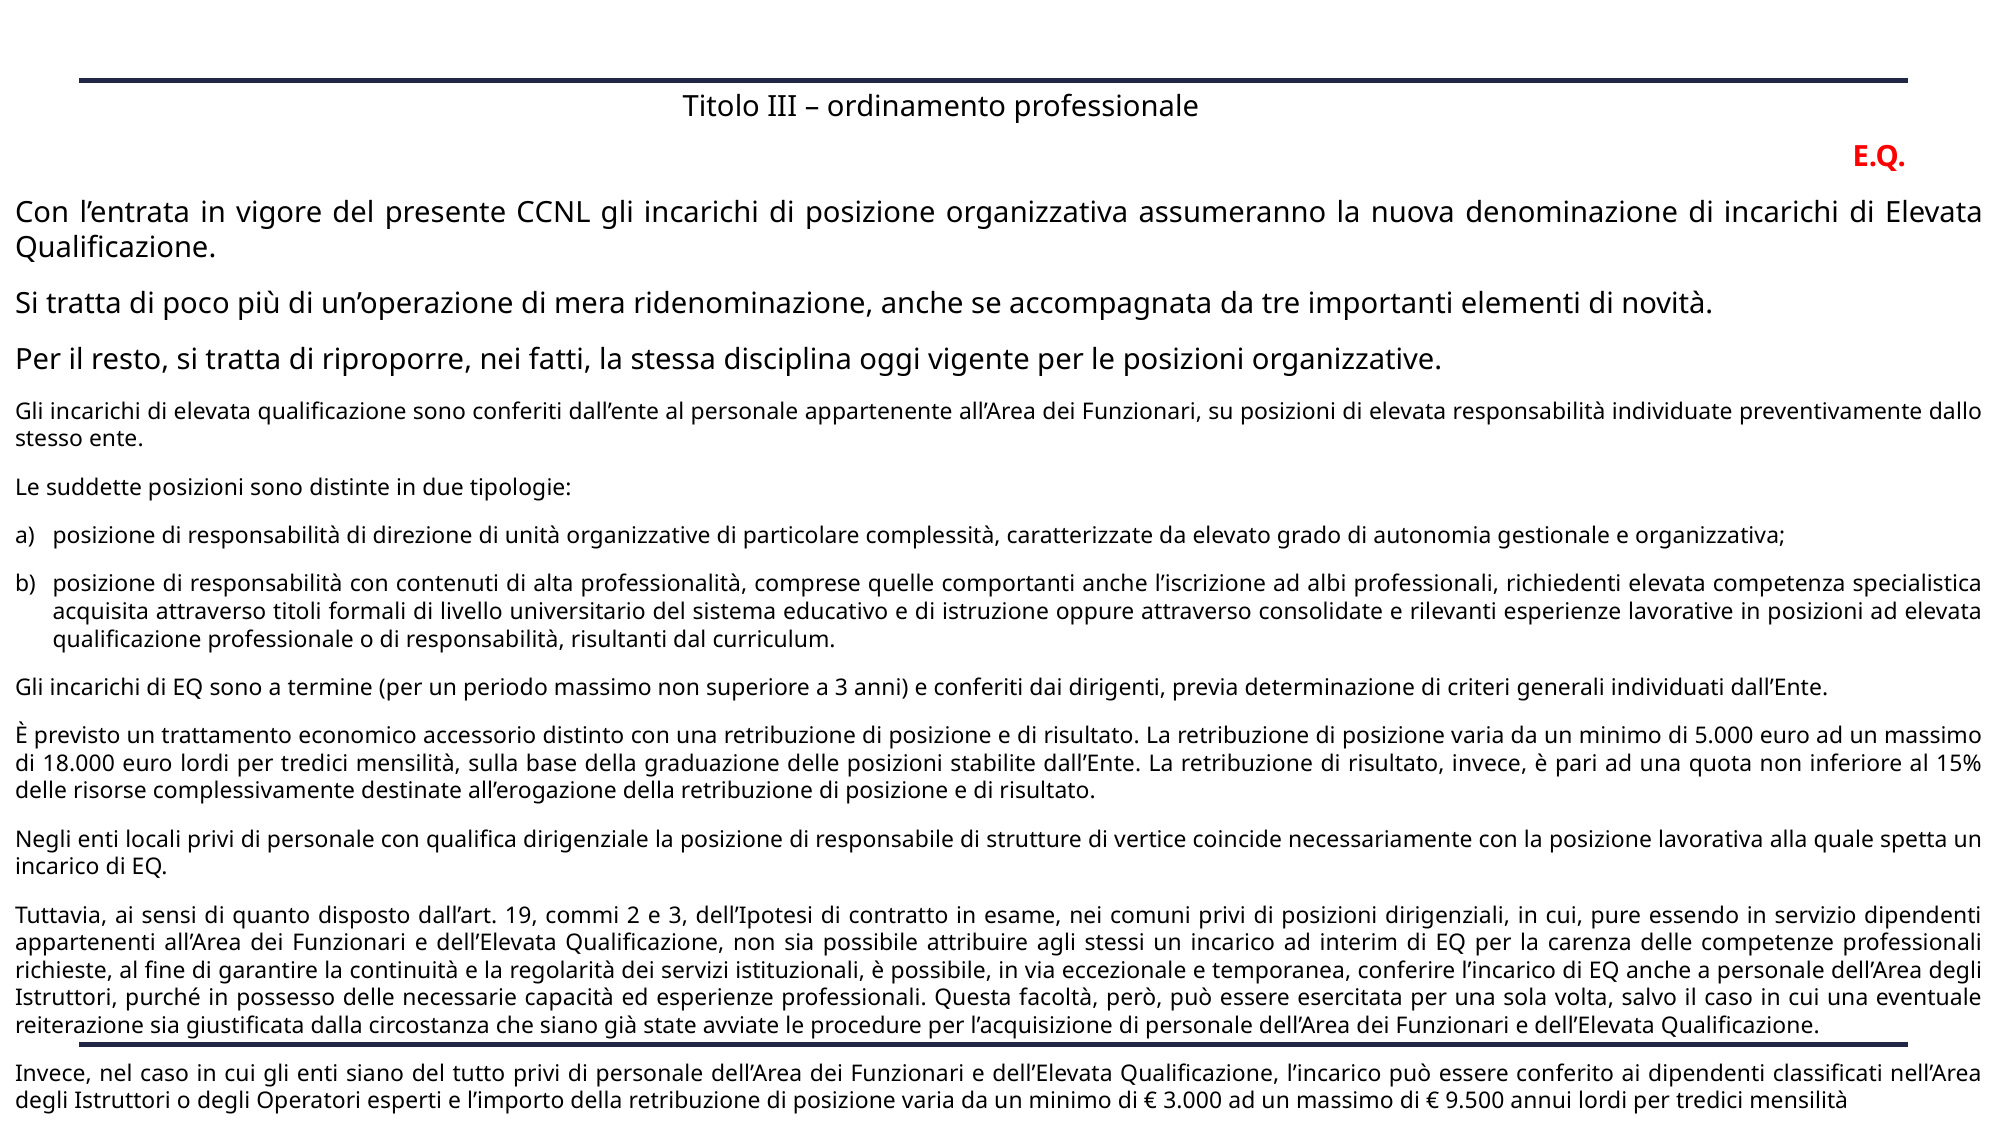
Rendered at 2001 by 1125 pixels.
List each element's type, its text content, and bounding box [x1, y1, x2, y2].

subtitle E.Q. Con l’entrata in vigore del presente CCNL gli incarichi di posizione organizzativa assumeranno la nuova denominazione di incarichi di Elevata Qualificazione. Si tratta di poco più di un’operazione di mera ridenominazione, anche se accompagnata da tre importanti elementi di novità. Per il resto, si tratta di riproporre, nei fatti, la stessa disciplina oggi vigente per le posizioni organizzative. Gli incarichi di elevata qualificazione sono conferiti dall’ente al personale appartenente all’Area dei Funzionari, su posizioni di elevata responsabilità individuate preventivamente dallo stesso ente. Le suddette posizioni sono distinte in due tipologie: posizione di responsabilità di direzione di unità organizzative di particolare complessità, caratterizzate da elevato grado di autonomia gestionale e organizzativa; posizione di responsabilità con contenuti di alta professionalità, comprese quelle comportanti anche l’iscrizione ad albi professionali, richiedenti elevata competenza specialistica acquisita attraverso titoli formali di livello universitario del sistema educativo e di istruzione oppure attraverso consolidate e rilevanti esperienze lavorative in posizioni ad elevata qualificazione professionale o di responsabilità, risultanti dal curriculum. Gli incarichi di EQ sono a termine (per un periodo massimo non superiore a 3 anni) e conferiti dai dirigenti, previa determinazione di criteri generali individuati dall’Ente. È previsto un trattamento economico accessorio distinto con una retribuzione di posizione e di risultato. La retribuzione di posizione varia da un minimo di 5.000 euro ad un massimo di 18.000 euro lordi per tredici mensilità, sulla base della graduazione delle posizioni stabilite dall’Ente. La retribuzione di risultato, invece, è pari ad una quota non inferiore al 15% delle risorse complessivamente destinate all’erogazione della retribuzione di posizione e di risultato. Negli enti locali privi di personale con qualifica dirigenziale la posizione di responsabile di strutture di vertice coincide necessariamente con la posizione lavorativa alla quale spetta un incarico di EQ. Tuttavia, ai sensi di quanto disposto dall’art. 19, commi 2 e 3, dell’Ipotesi di contratto in esame, nei comuni privi di posizioni dirigenziali, in cui, pure essendo in servizio dipendenti appartenenti all’Area dei Funzionari e dell’Elevata Qualificazione, non sia possibile attribuire agli stessi un incarico ad interim di EQ per la carenza delle competenze professionali richieste, al fine di garantire la continuità e la regolarità dei servizi istituzionali, è possibile, in via eccezionale e temporanea, conferire l’incarico di EQ anche a personale dell’Area degli Istruttori, purché in possesso delle necessarie capacità ed esperienze professionali. Questa facoltà, però, può essere esercitata per una sola volta, salvo il caso in cui una eventuale reiterazione sia giustificata dalla circostanza che siano già state avviate le procedure per l’acquisizione di personale dell’Area dei Funzionari e dell’Elevata Qualificazione. Invece, nel caso in cui gli enti siano del tutto privi di personale dell’Area dei Funzionari e dell’Elevata Qualificazione, l’incarico può essere conferito ai dipendenti classificati nell’Area degli Istruttori o degli Operatori esperti e l’importo della retribuzione di posizione varia da un minimo di € 3.000 ad un massimo di € 9.500 annui lordi per tredici mensilità [0, 130, 2000, 1125]
title Titolo III – ordinamento professionale [79, 79, 1803, 130]
